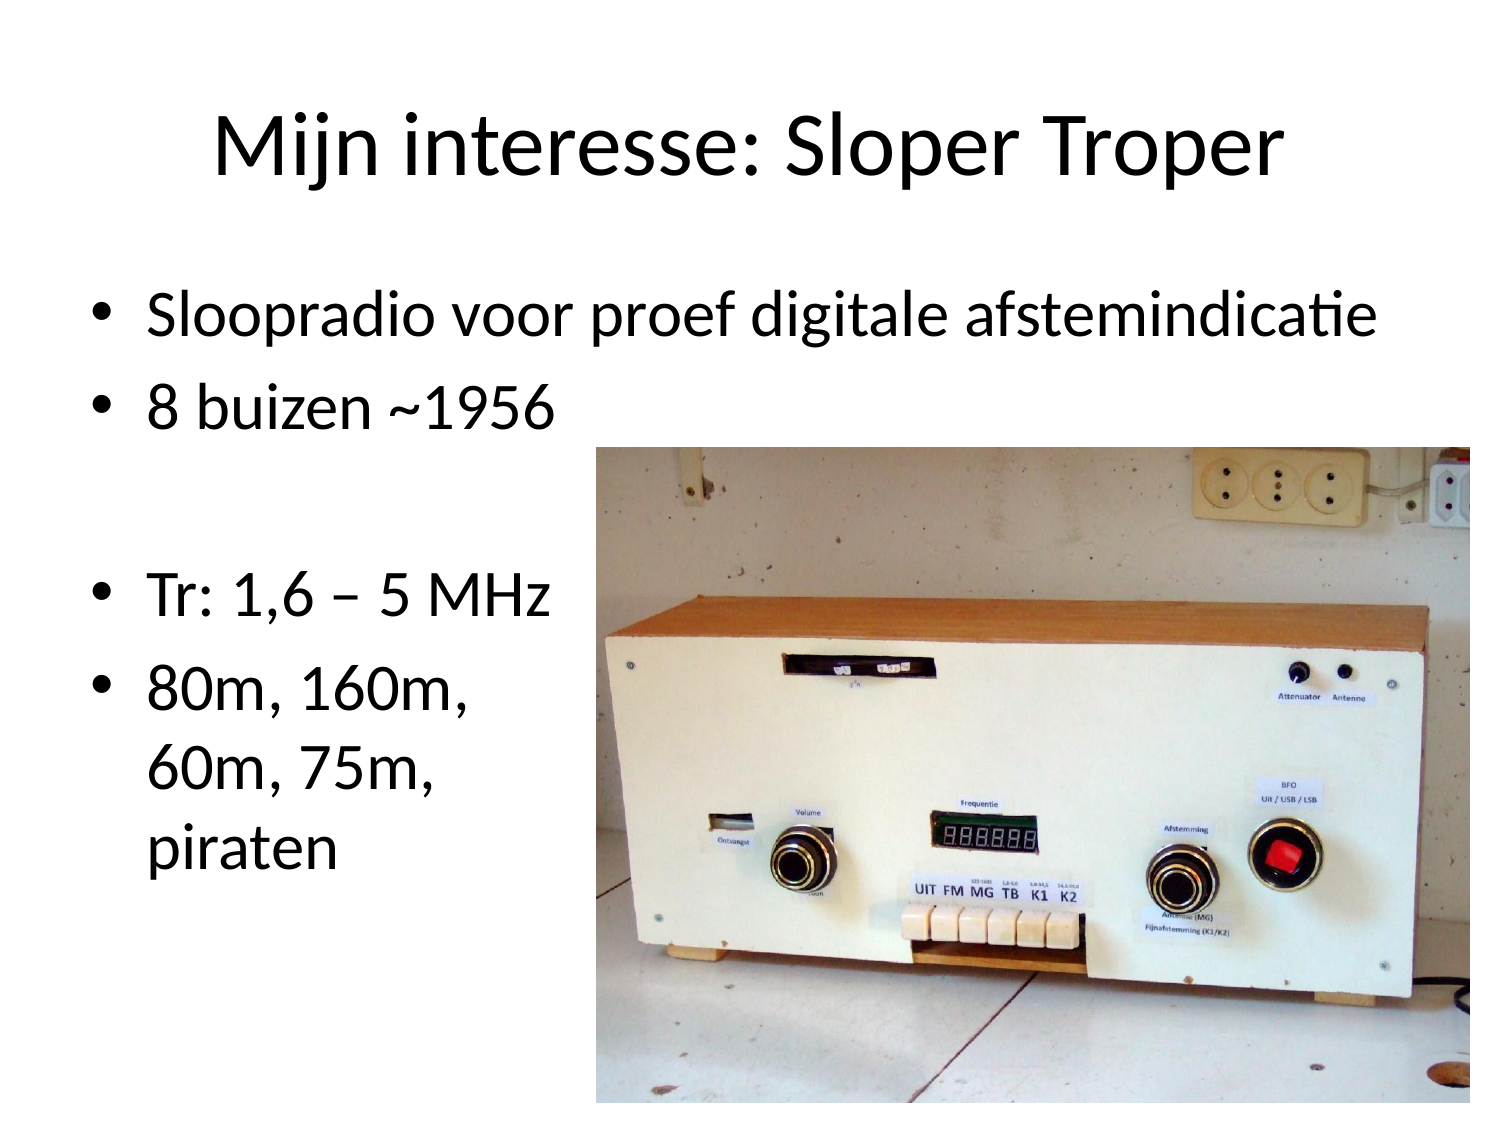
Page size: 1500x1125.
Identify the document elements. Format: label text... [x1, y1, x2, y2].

list Sloopradio voor proef digitale afstemindicatie 8 buizen ~1956 Tr: 1,6 – 5 MHz 80m, 160m, 60m, 75m, piraten [75, 262, 1425, 1083]
title Mijn interesse: Sloper Troper [75, 45, 1425, 233]
picture [596, 447, 1470, 1103]
